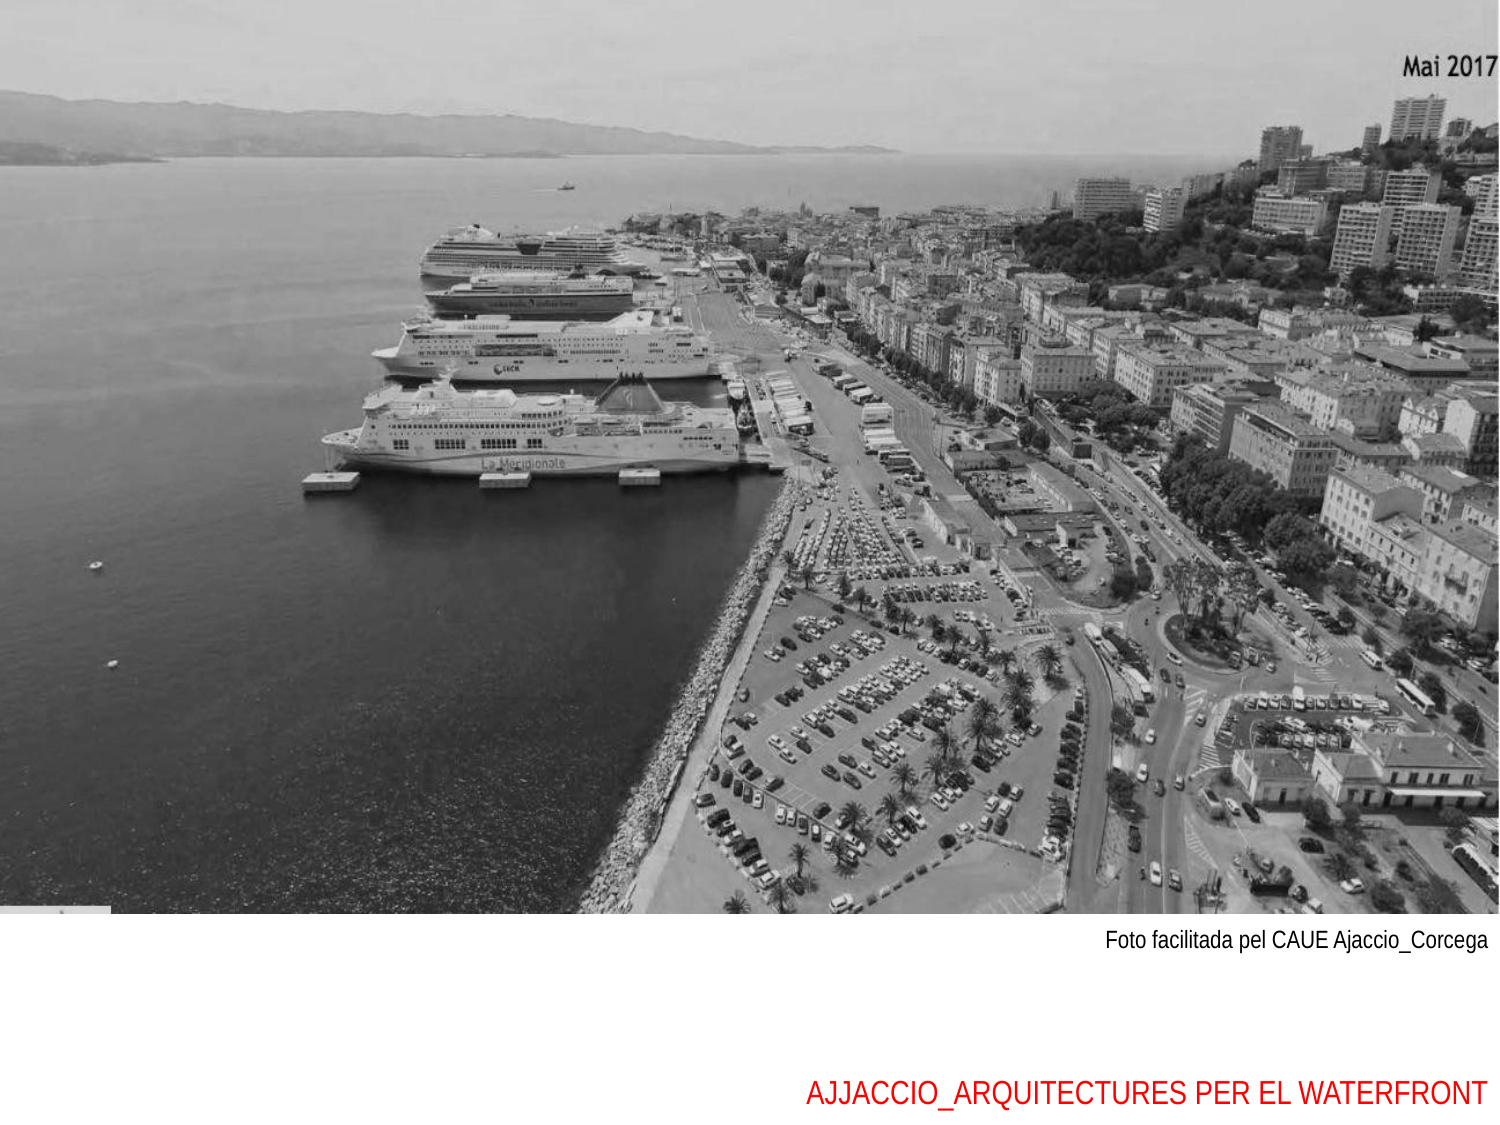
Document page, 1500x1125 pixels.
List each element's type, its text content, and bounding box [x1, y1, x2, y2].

text_box Foto facilitada pel CAUE Ajaccio_Corcega [1090, 920, 1500, 962]
title AJJACCIO_ARQUITECTURES PER EL WATERFRONT [154, 1031, 1500, 1125]
picture [0, 0, 1500, 915]
